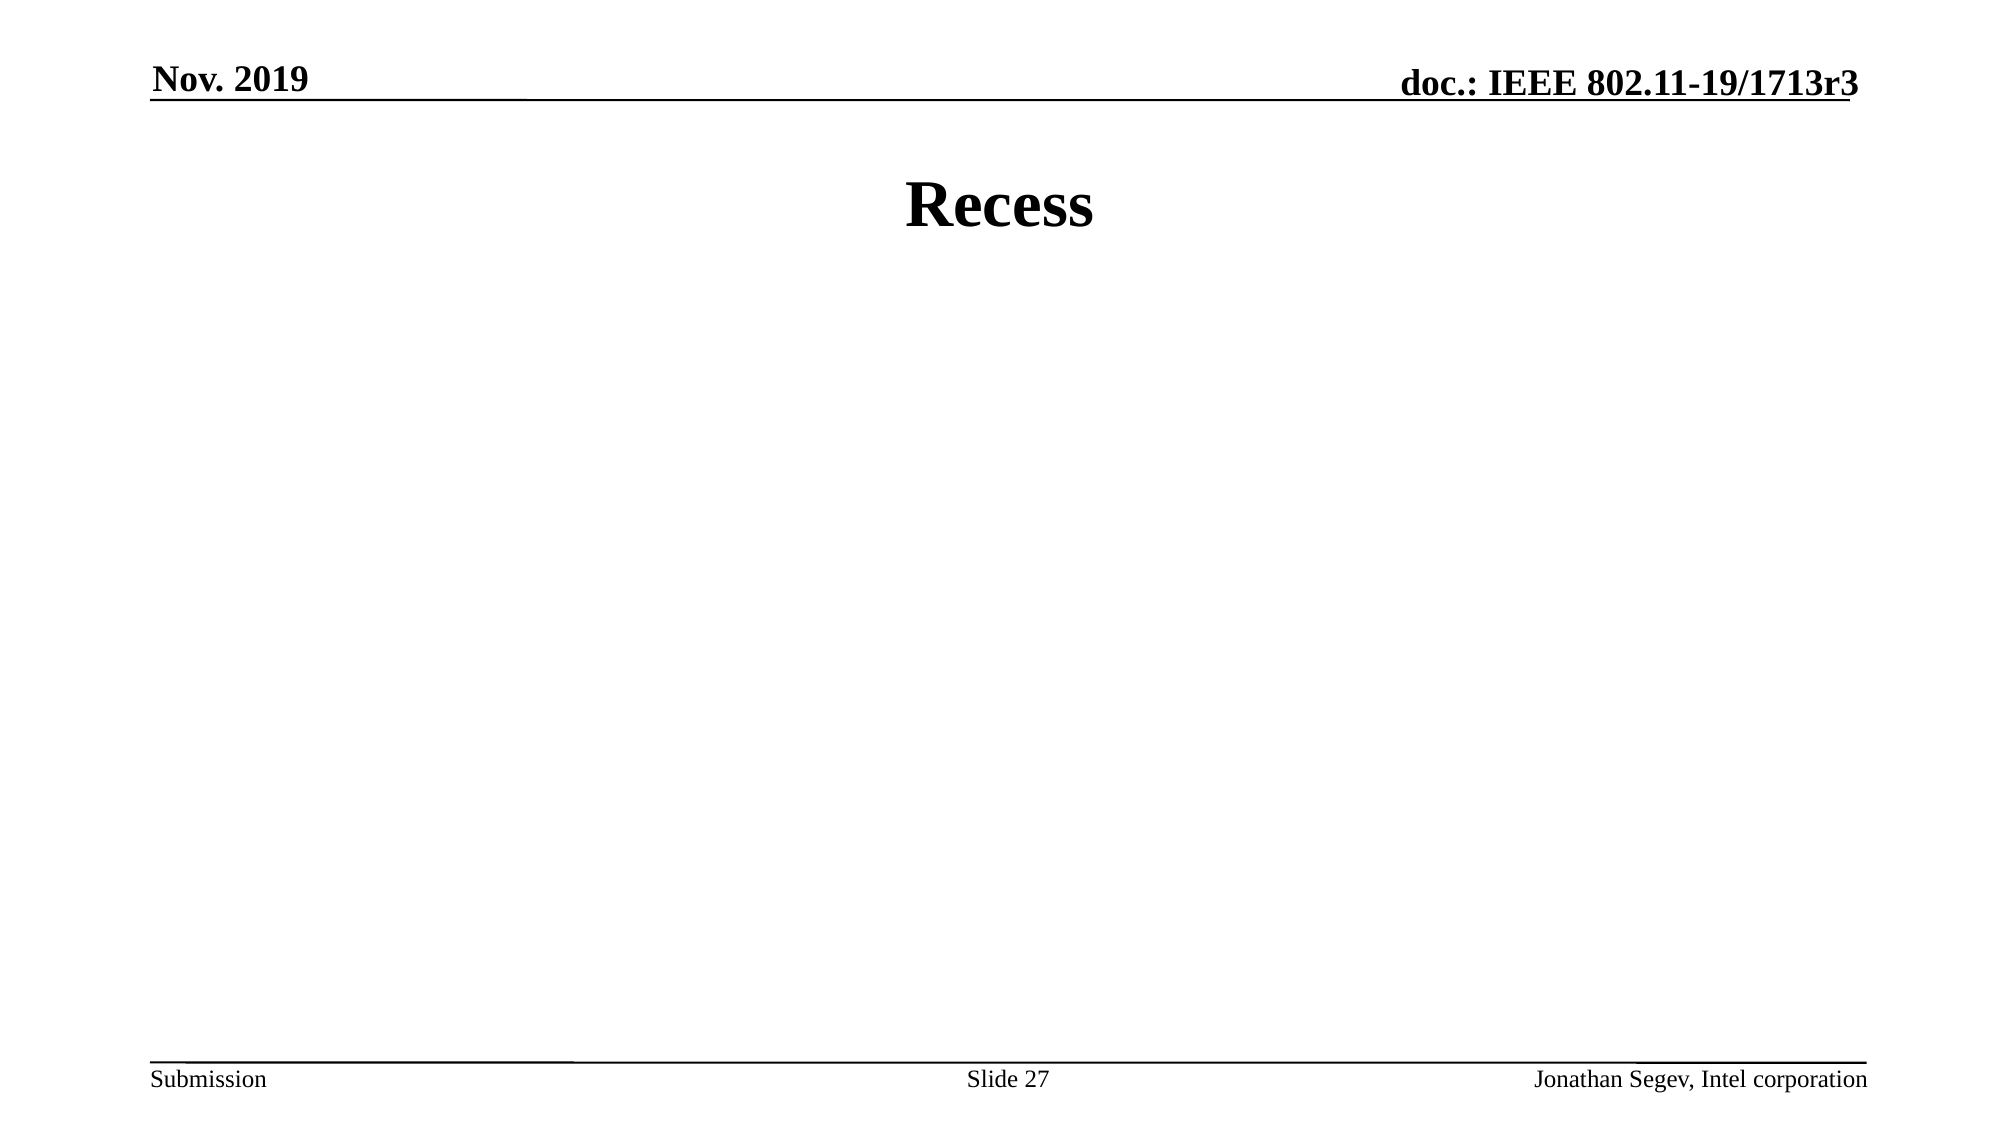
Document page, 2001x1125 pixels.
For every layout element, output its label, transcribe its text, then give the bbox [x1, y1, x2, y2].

title Recess [149, 112, 1850, 288]
slide_number Slide 27 [950, 1061, 1067, 1123]
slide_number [152, 54, 563, 100]
footer Jonathan Segev, Intel corporation [1171, 1061, 1869, 1093]
